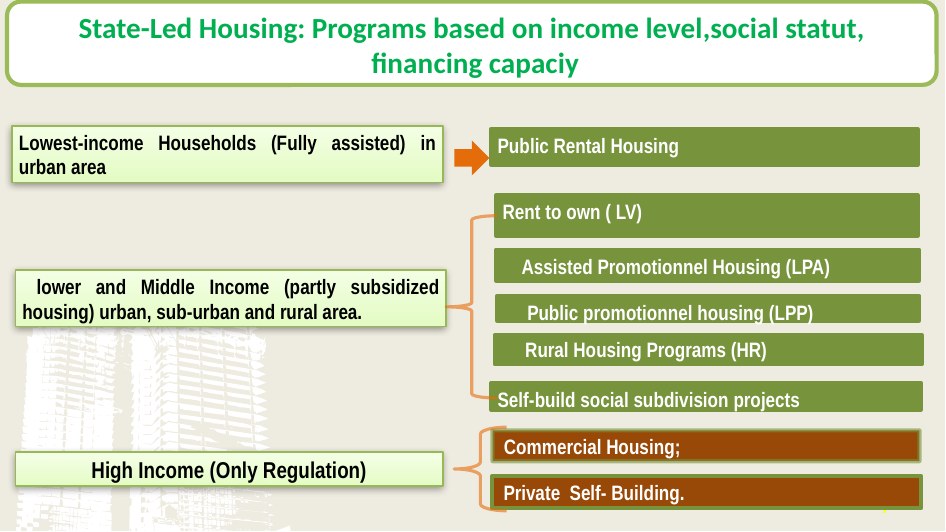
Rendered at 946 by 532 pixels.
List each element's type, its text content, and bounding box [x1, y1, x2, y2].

text_box Commercial Housing; [507, 428, 922, 463]
text_box Rural Housing Programs (HR) [498, 333, 924, 366]
text_box Rent to own ( LV) [494, 193, 920, 238]
text_box High Income (Only Regulation) [301, 451, 444, 487]
text_box Public Rental Housing [489, 127, 920, 167]
text_box Lowest-income Households (Fully assisted) in urban area [11, 125, 444, 183]
text_box Private Self- Building. [507, 474, 923, 510]
text_box Self-build social subdivision projects [489, 381, 923, 412]
text_box State-Led Housing: Programs based on income level,social statut, financing capaciy [4, 0, 939, 88]
text_box [453, 426, 507, 512]
text_box [452, 138, 492, 178]
picture [9, 274, 296, 532]
slide_number 7 [677, 510, 898, 521]
text_box [445, 214, 498, 399]
text_box lower and Middle Income (partly subsidized housing) urban, sub-urban and rural area. [15, 269, 447, 327]
text_box Assisted Promotionnel Housing (LPA) [498, 248, 921, 283]
text_box Public promotionnel housing (LPP) [498, 294, 921, 323]
